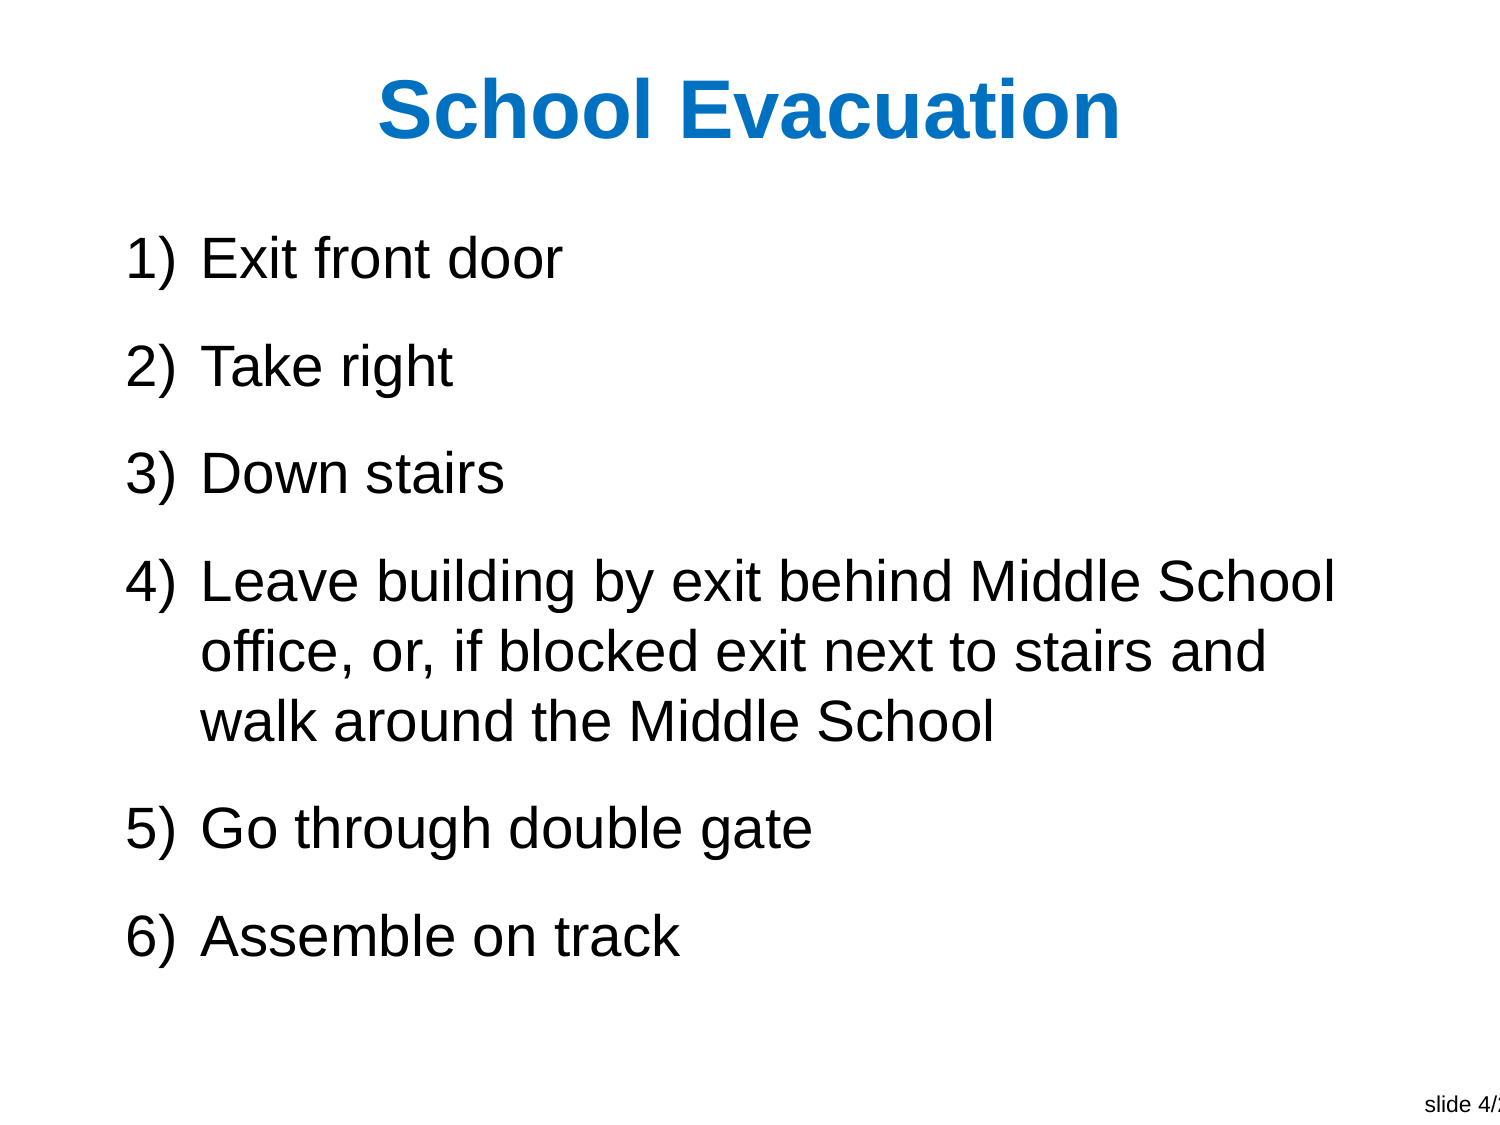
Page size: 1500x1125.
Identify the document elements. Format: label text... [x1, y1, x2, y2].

title School Evacuation [30, 45, 1470, 165]
list Exit front door Take right Down stairs Leave building by exit behind Middle School office, or, if blocked exit next to stairs and walk around the Middle School Go through double gate Assemble on track [110, 212, 1390, 1055]
